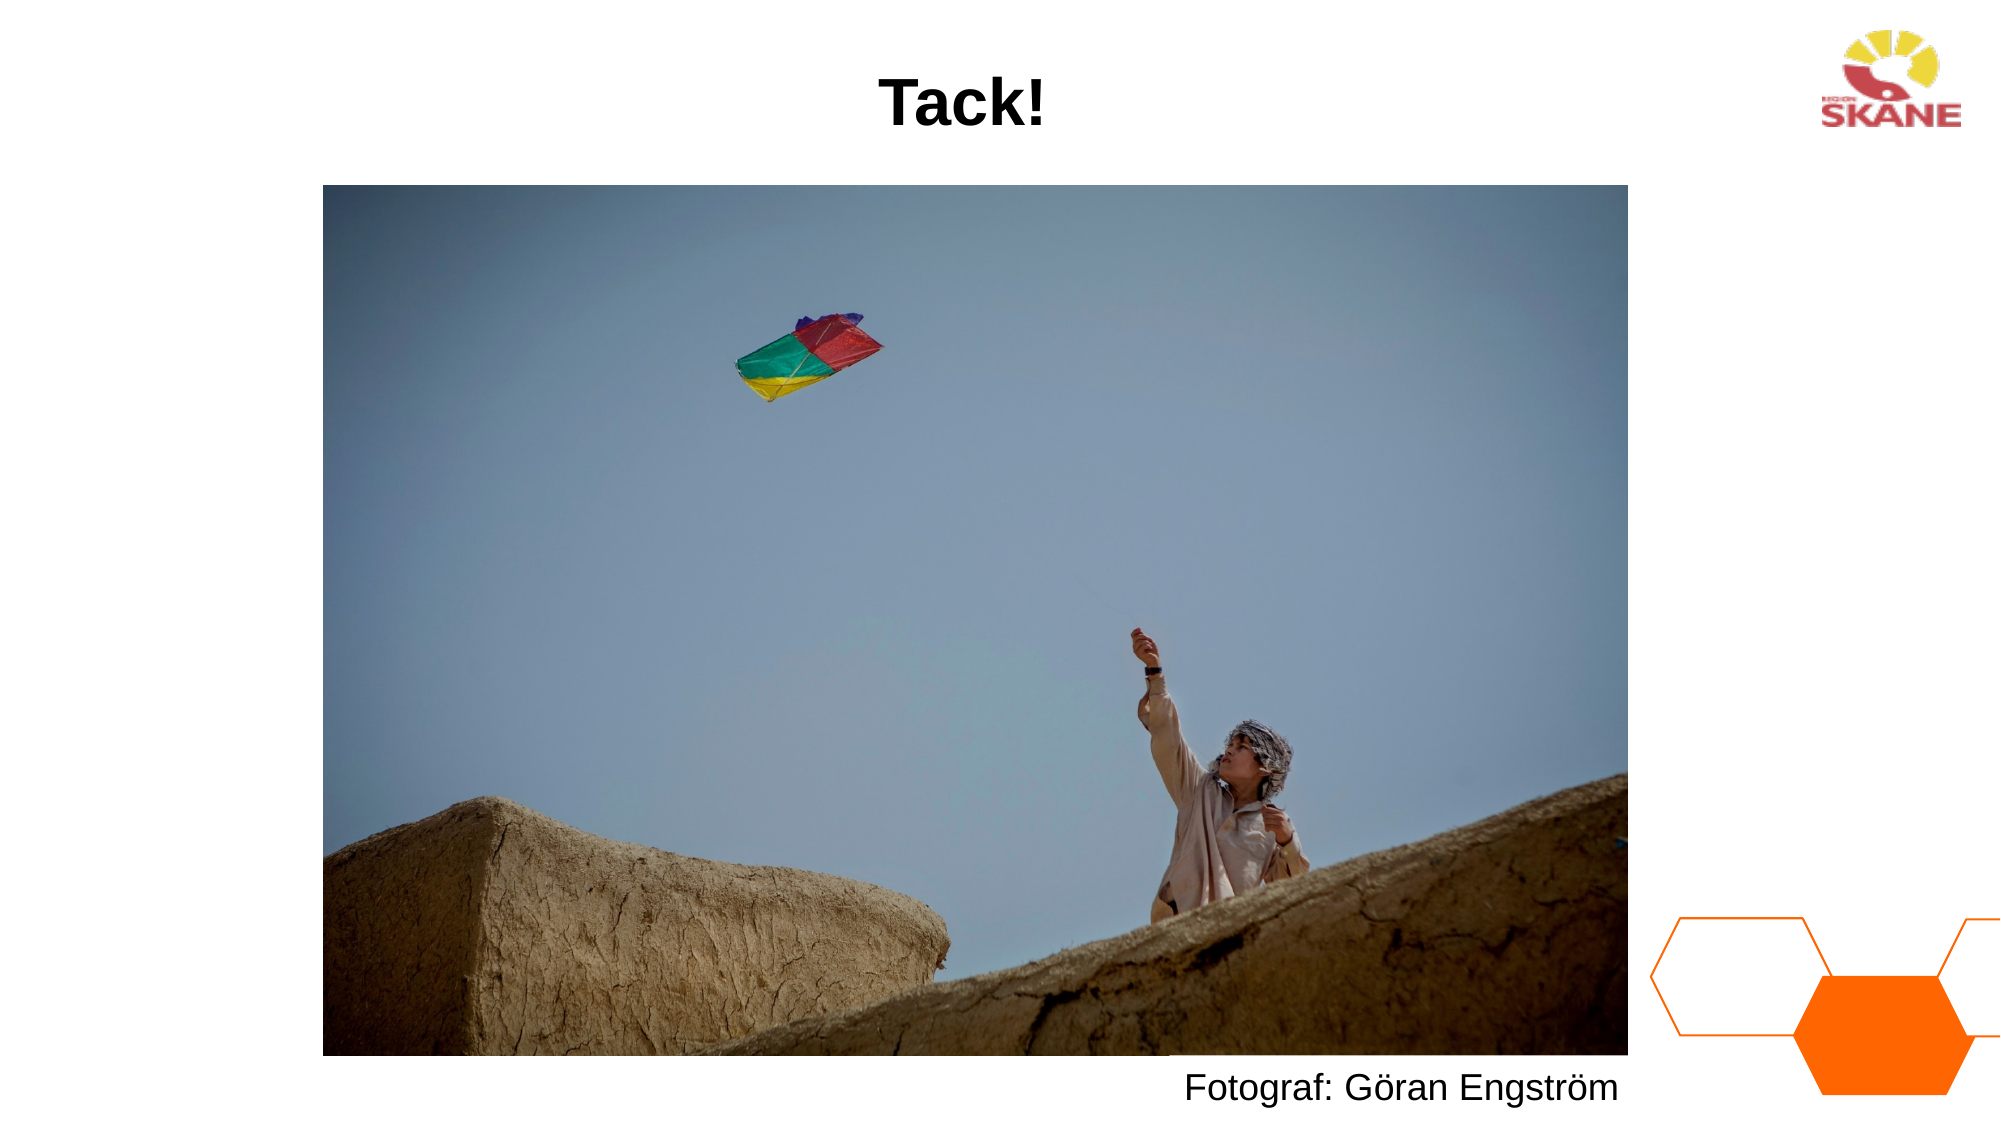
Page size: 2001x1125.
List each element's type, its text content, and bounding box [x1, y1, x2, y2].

text_box Fotograf: Göran Engström [1169, 1055, 1728, 1116]
text_box Tack! [863, 50, 1137, 146]
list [323, 185, 1628, 1056]
picture [1822, 30, 1961, 127]
